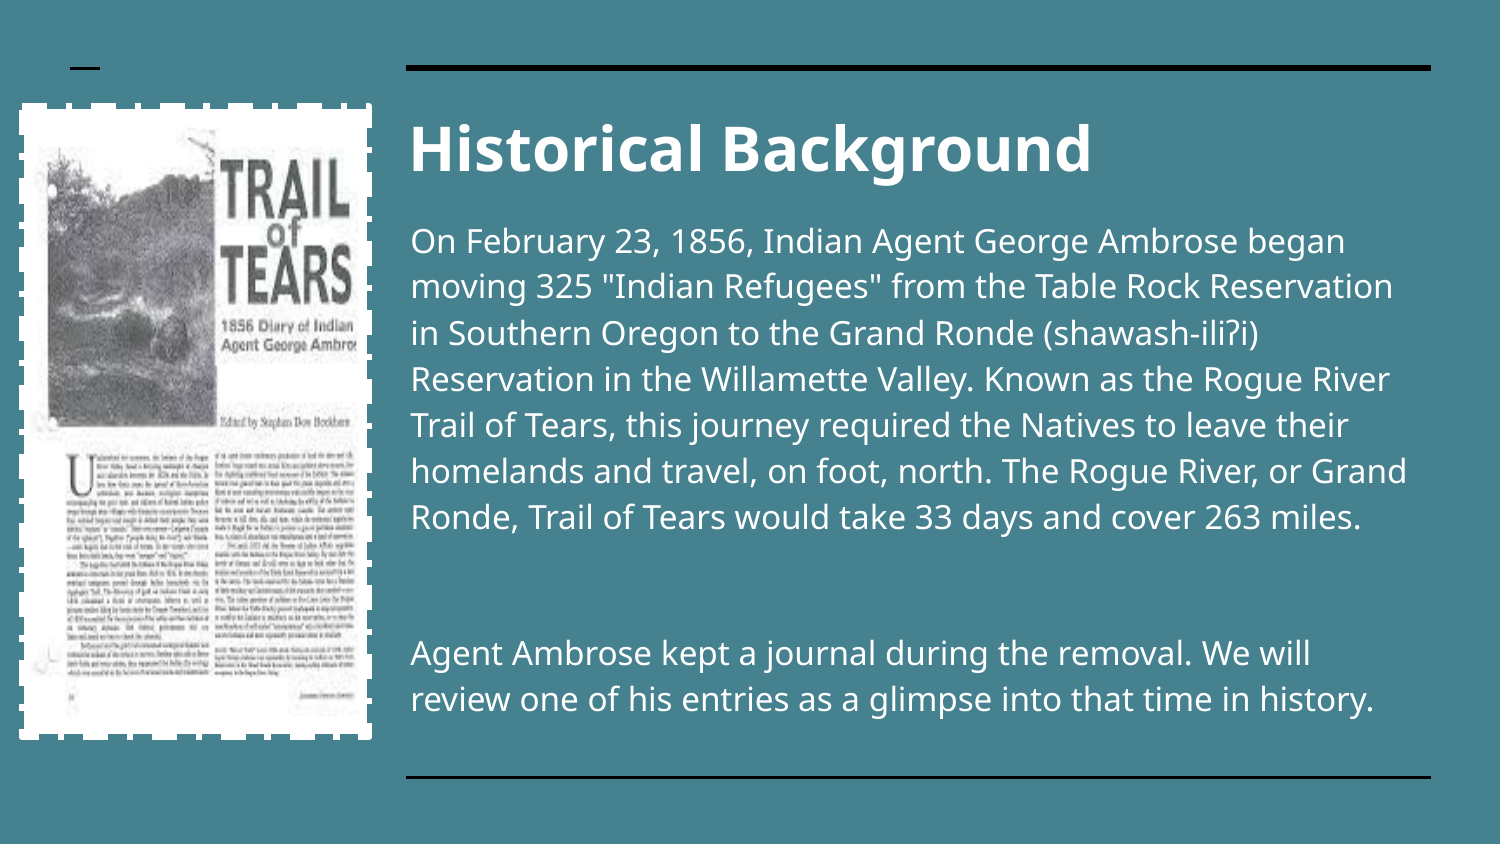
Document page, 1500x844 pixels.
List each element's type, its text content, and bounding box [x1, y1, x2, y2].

picture [24, 109, 367, 735]
list On February 23, 1856, Indian Agent George Ambrose began moving 325 "Indian Refugees" from the Table Rock Reservation in Southern Oregon to the Grand Ronde (shawash-iliʔi) Reservation in the Willamette Valley. Known as the Rogue River Trail of Tears, this journey required the Natives to leave their homelands and travel, on foot, north. The Rogue River, or Grand Ronde, Trail of Tears would take 33 days and cover 263 miles. Agent Ambrose kept a journal during the removal. We will review one of his entries as a glimpse into that time in history. [395, 198, 1433, 755]
title Historical Background [393, 94, 1431, 199]
